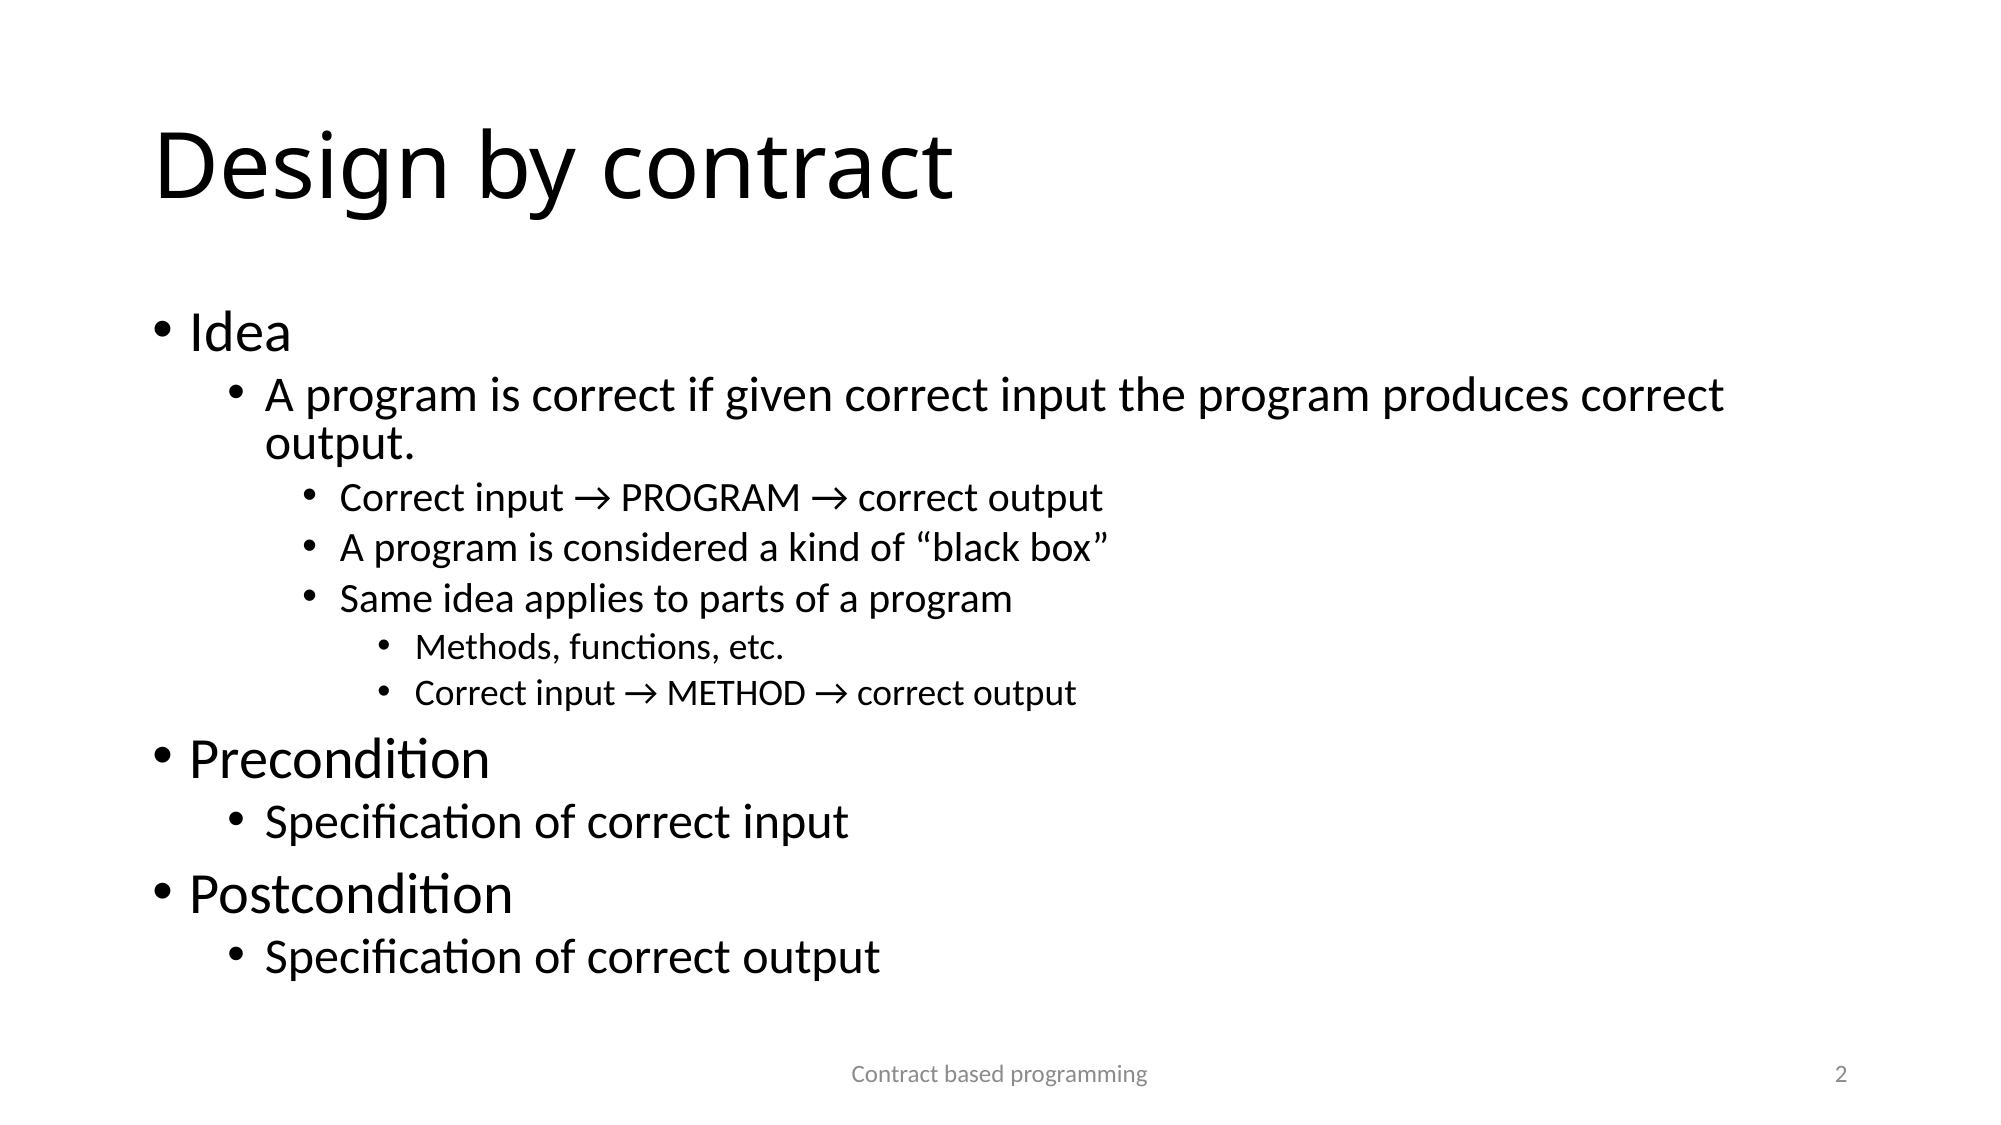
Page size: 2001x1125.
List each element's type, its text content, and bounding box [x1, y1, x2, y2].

title Design by contract [137, 59, 1863, 278]
footer Contract based programming [662, 1042, 1338, 1103]
slide_number 2 [1412, 1042, 1863, 1103]
list Idea A program is correct if given correct input the program produces correct output. Correct input → PROGRAM → correct output A program is considered a kind of “black box” Same idea applies to parts of a program Methods, functions, etc. Correct input → METHOD → correct output Precondition Specification of correct input Postcondition Specification of correct output [137, 299, 1863, 1014]
